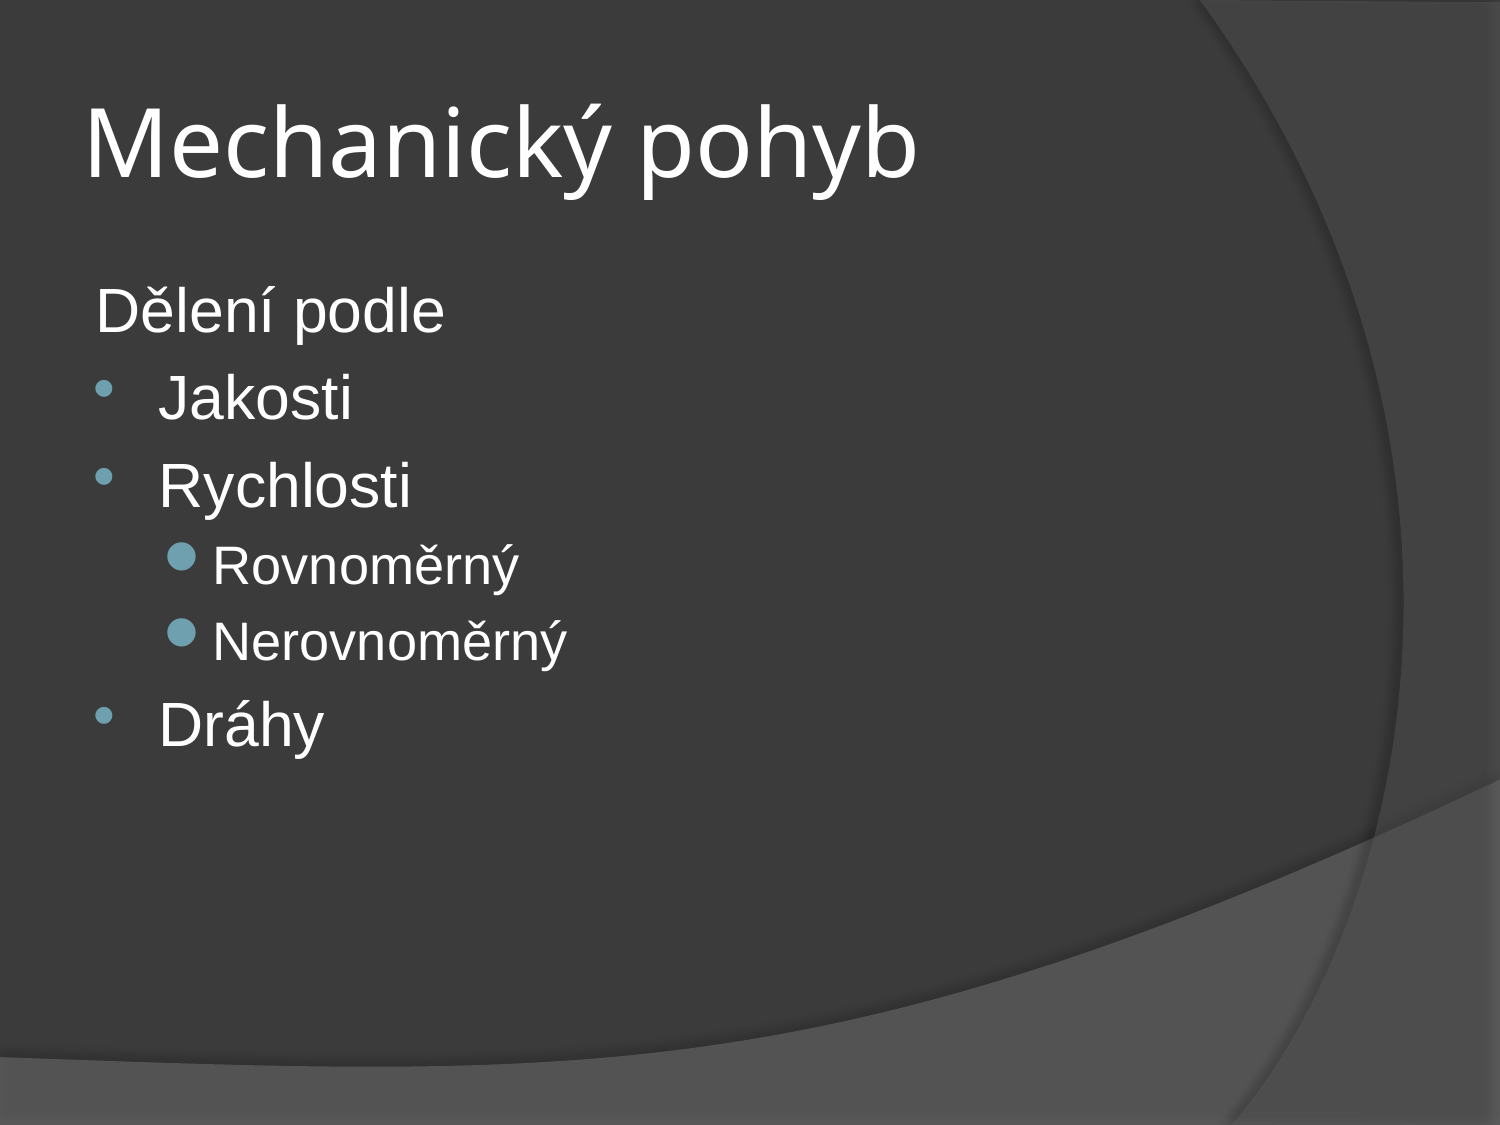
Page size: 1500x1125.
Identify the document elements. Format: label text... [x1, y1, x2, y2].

title Mechanický pohyb [75, 45, 1300, 233]
list Dělení podle Jakosti Rychlosti Rovnoměrný Nerovnoměrný Dráhy [75, 262, 1300, 1005]
